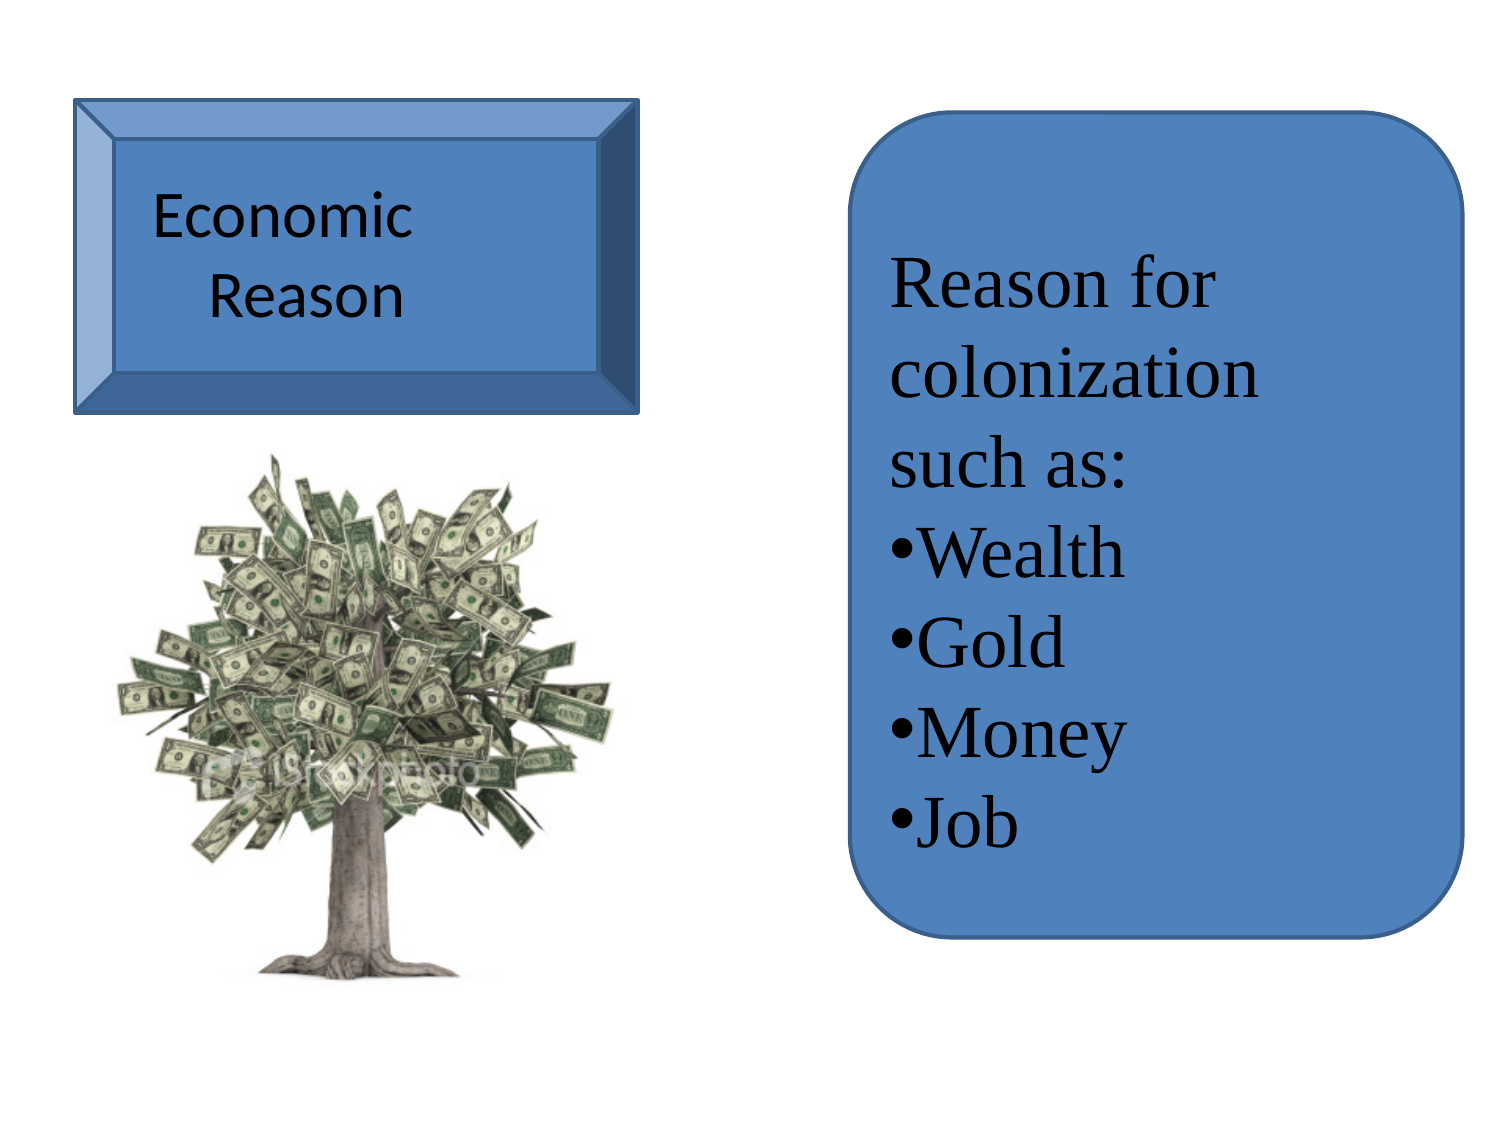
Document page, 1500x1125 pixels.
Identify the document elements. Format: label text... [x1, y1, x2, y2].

list Economic Reason [137, 99, 550, 363]
text_box [73, 98, 640, 415]
text_box [847, 110, 1465, 854]
picture [87, 424, 640, 1019]
list [849, 212, 1463, 913]
text_box Reason for colonization such as: Wealth Gold Money Job [875, 224, 1425, 960]
